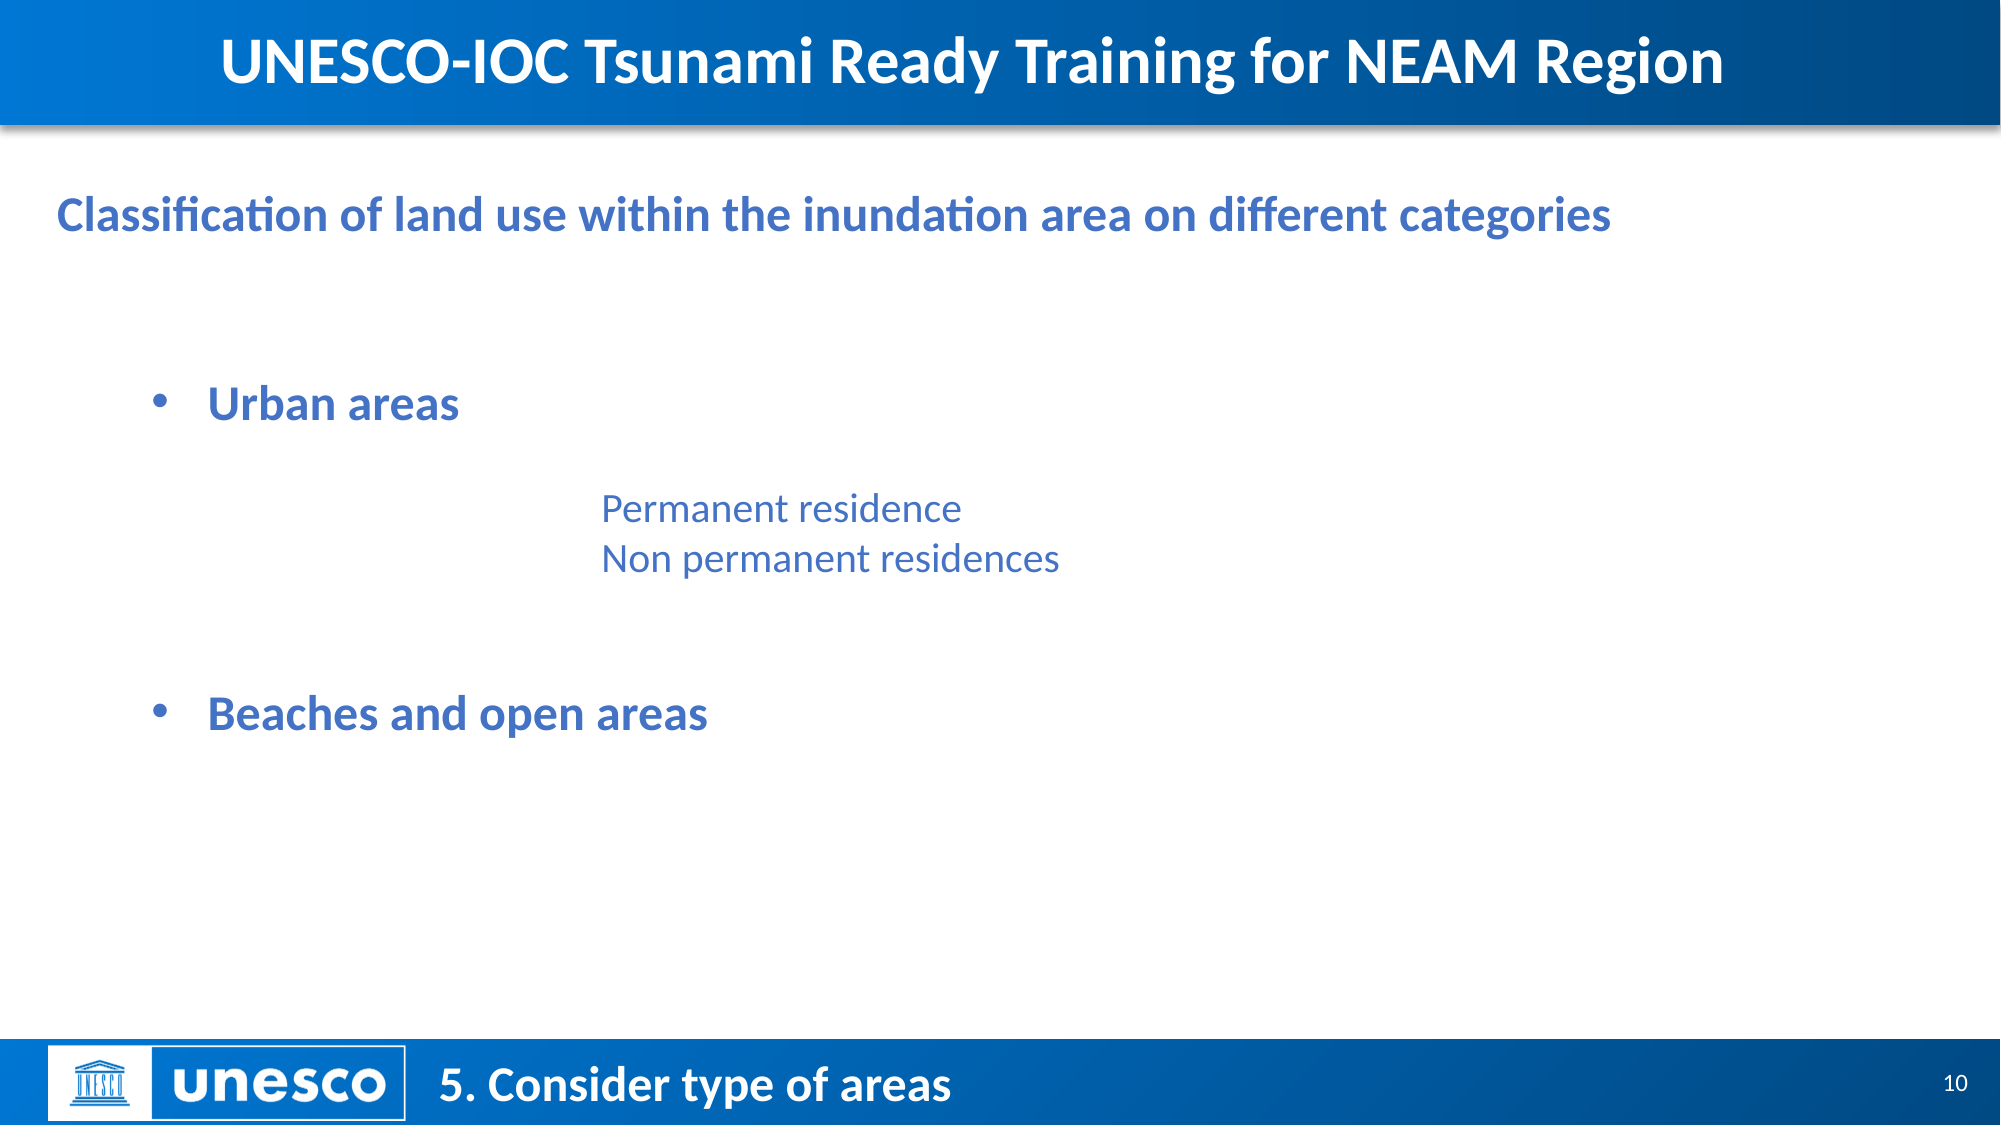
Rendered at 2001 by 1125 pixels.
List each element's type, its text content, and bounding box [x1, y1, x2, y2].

slide_number 10 [1718, 1051, 1984, 1112]
text_box Urban areas Permanent residence Non permanent residences Beaches and open areas [136, 363, 1905, 748]
text_box Classification of land use within the inundation area on different categories [42, 173, 2000, 249]
picture [48, 1045, 406, 1121]
text_box 5. Consider type of areas [423, 1043, 1433, 1119]
title UNESCO-IOC Tsunami Ready Training for NEAM Region [42, 30, 1905, 106]
